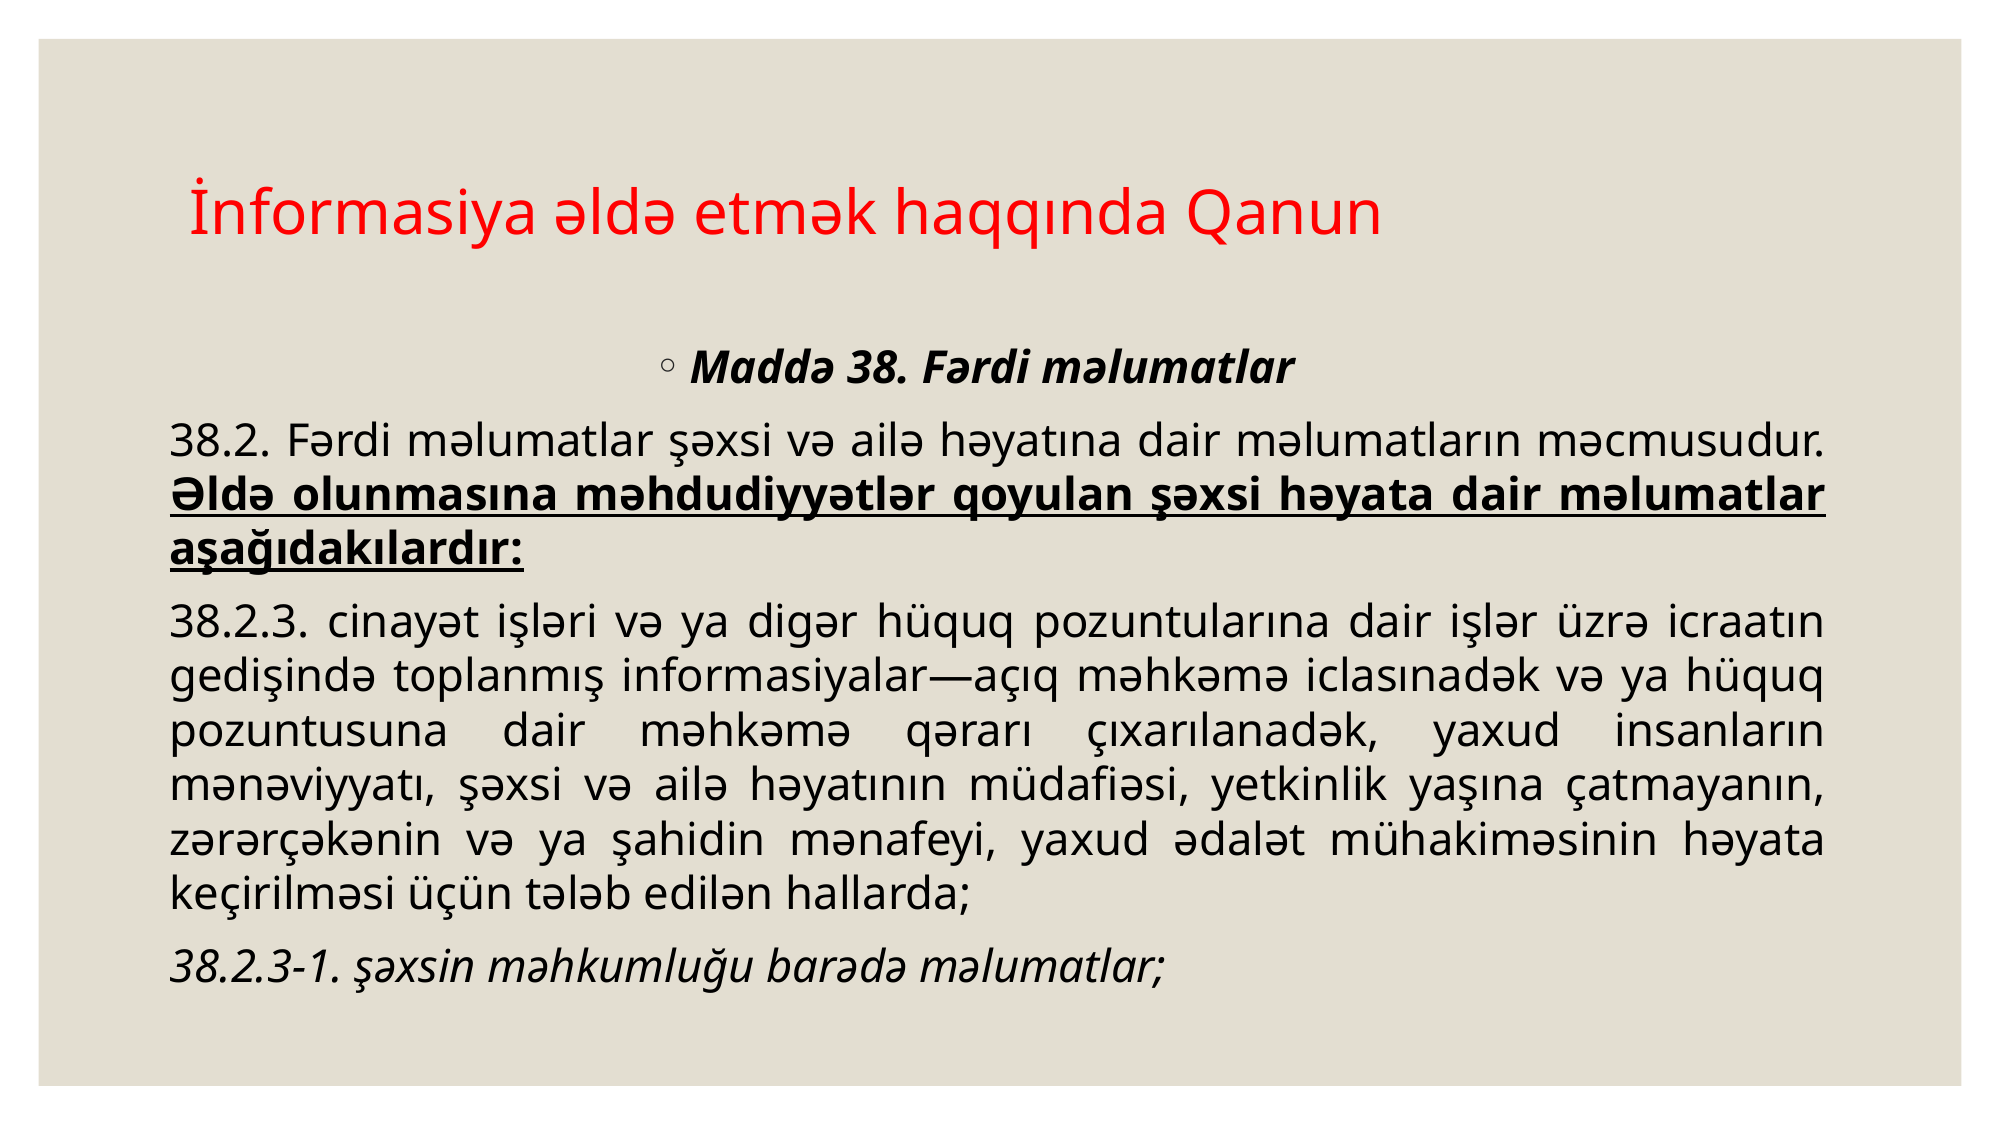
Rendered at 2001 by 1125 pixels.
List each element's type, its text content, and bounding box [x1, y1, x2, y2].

list Maddə 38. Fərdi məlumatlar 38.2. Fərdi məlumatlar şəxsi və ailə həyatına dair məlumatların məcmusudur. Əldə olunmasına məhdudiyyətlər qoyulan şəxsi həyata dair məlumatlar aşağıdakılardır: 38.2.3. cinayət işləri və ya digər hüquq pozuntularına dair işlər üzrə icraatın gedişində toplanmış informasiyalar—açıq məhkəmə iclasınadək və ya hüquq pozuntusuna dair məhkəmə qərarı çıxarılanadək, yaxud insanların mənəviyyatı, şəxsi və ailə həyatının müdafiəsi, yetkinlik yaşına çatmayanın, zərərçəkənin və ya şahidin mənafeyi, yaxud ədalət mühakiməsinin həyata keçirilməsi üçün tələb edilən hallarda; 38.2.3-1. şəxsin məhkumluğu barədə məlumatlar; [125, 330, 1842, 1005]
title İnformasiya əldə etmək haqqında Qanun [174, 105, 1825, 331]
